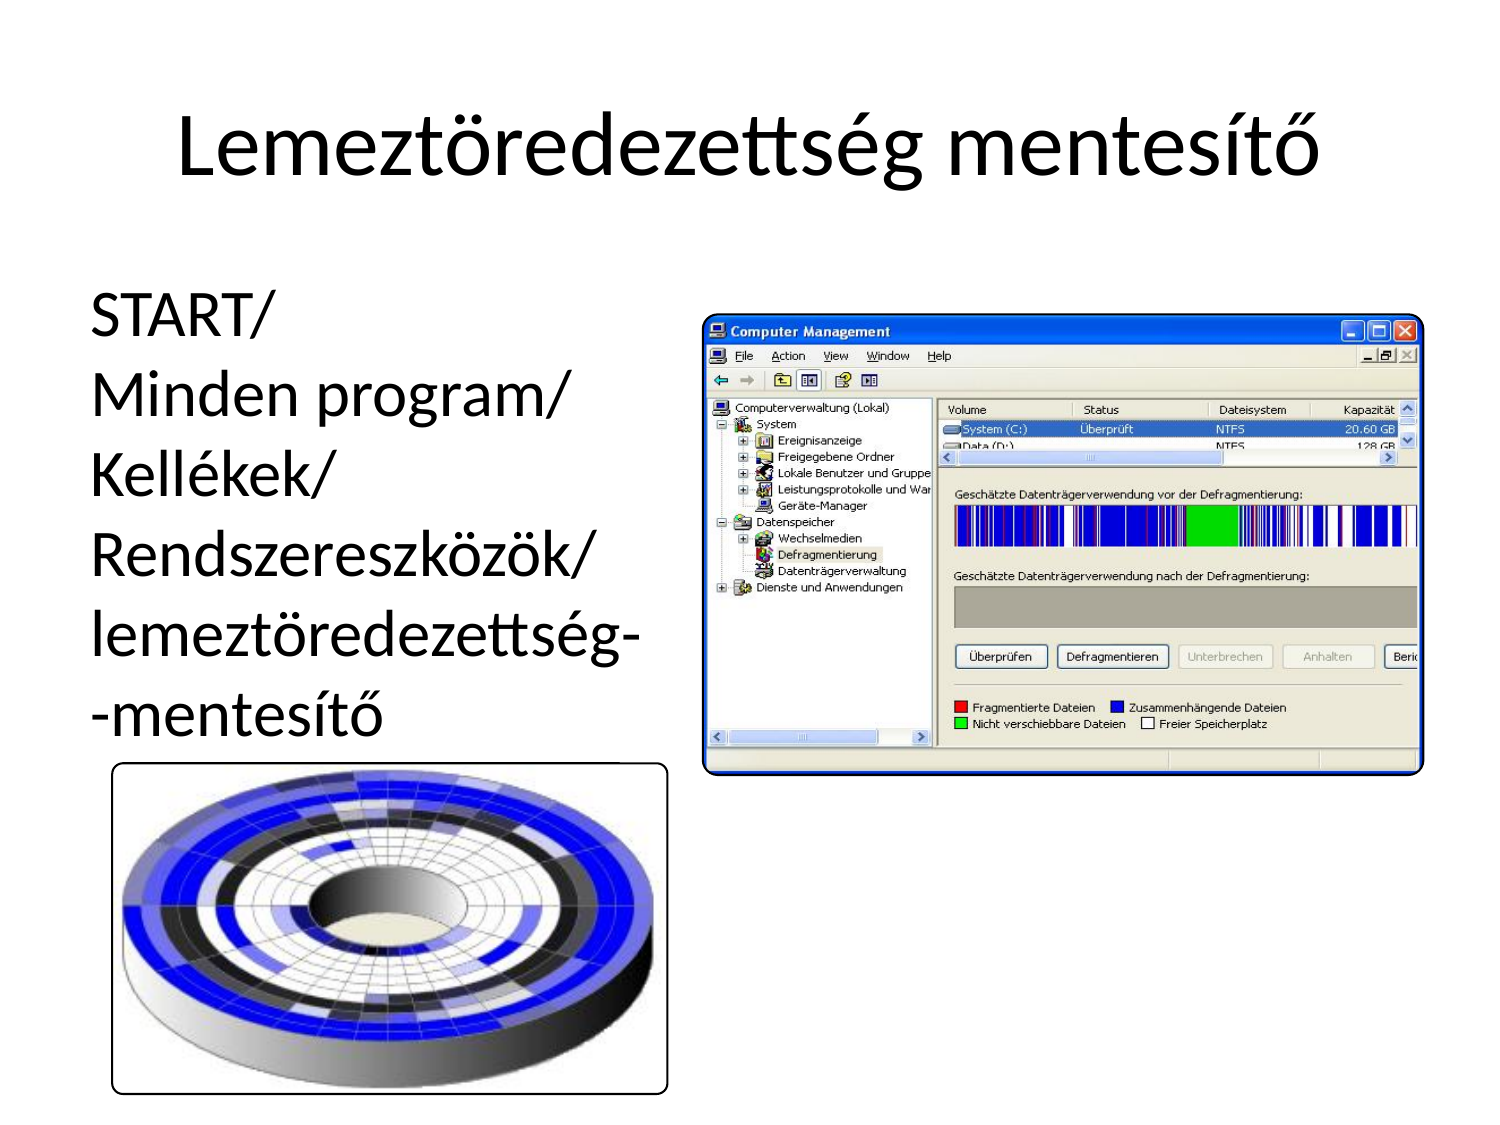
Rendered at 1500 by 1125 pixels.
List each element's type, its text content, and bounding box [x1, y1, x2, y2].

text_box [112, 763, 668, 1094]
list START/ Minden program/ Kellékek/ Rendszereszközök/ lemeztöredezettség- -mentesítő [75, 262, 1425, 1005]
text_box [702, 314, 1424, 776]
title Lemeztöredezettség mentesítő [75, 45, 1425, 233]
